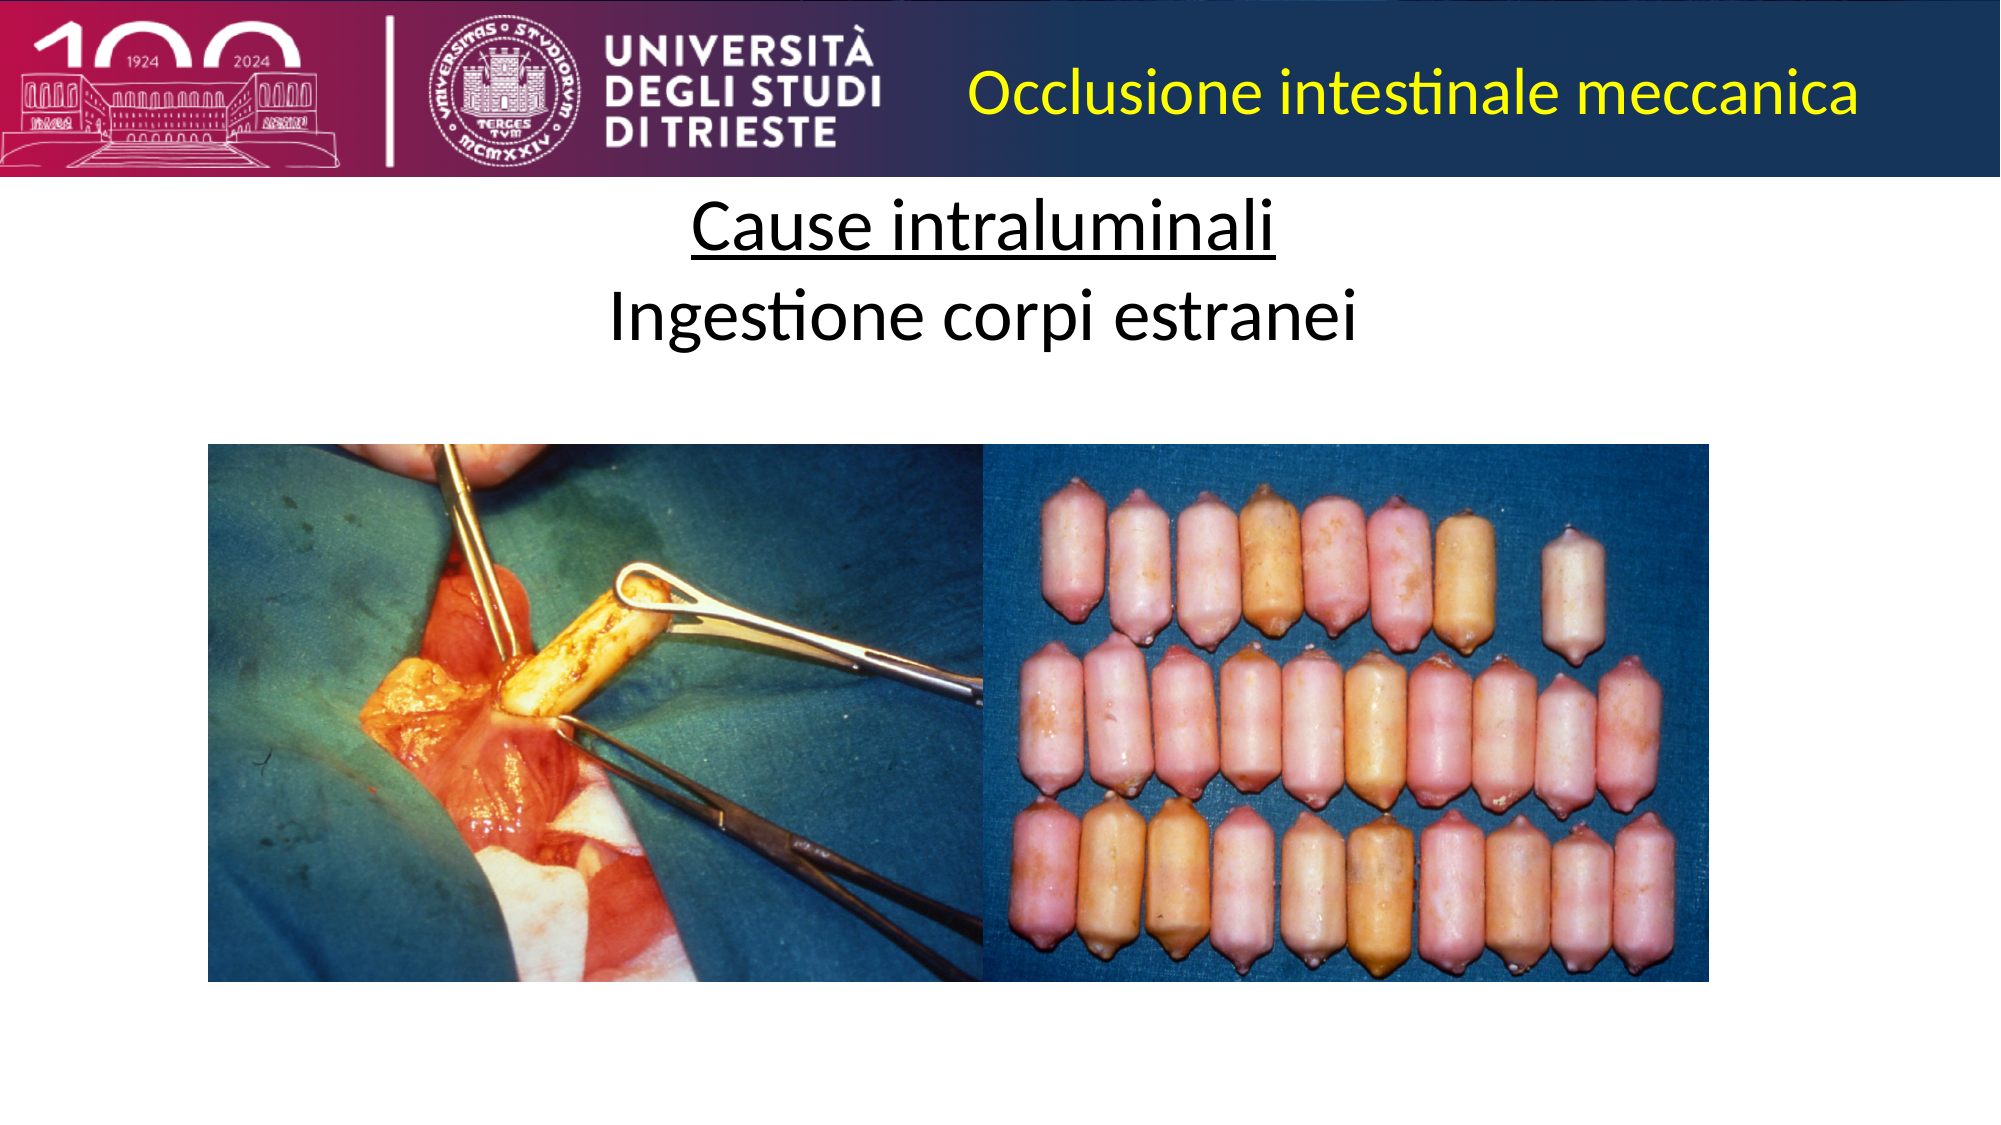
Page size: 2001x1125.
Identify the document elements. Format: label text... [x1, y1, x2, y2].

picture [0, 0, 2000, 177]
picture [208, 444, 1709, 982]
text_box Cause intraluminali Ingestione corpi estranei [546, 177, 1421, 363]
